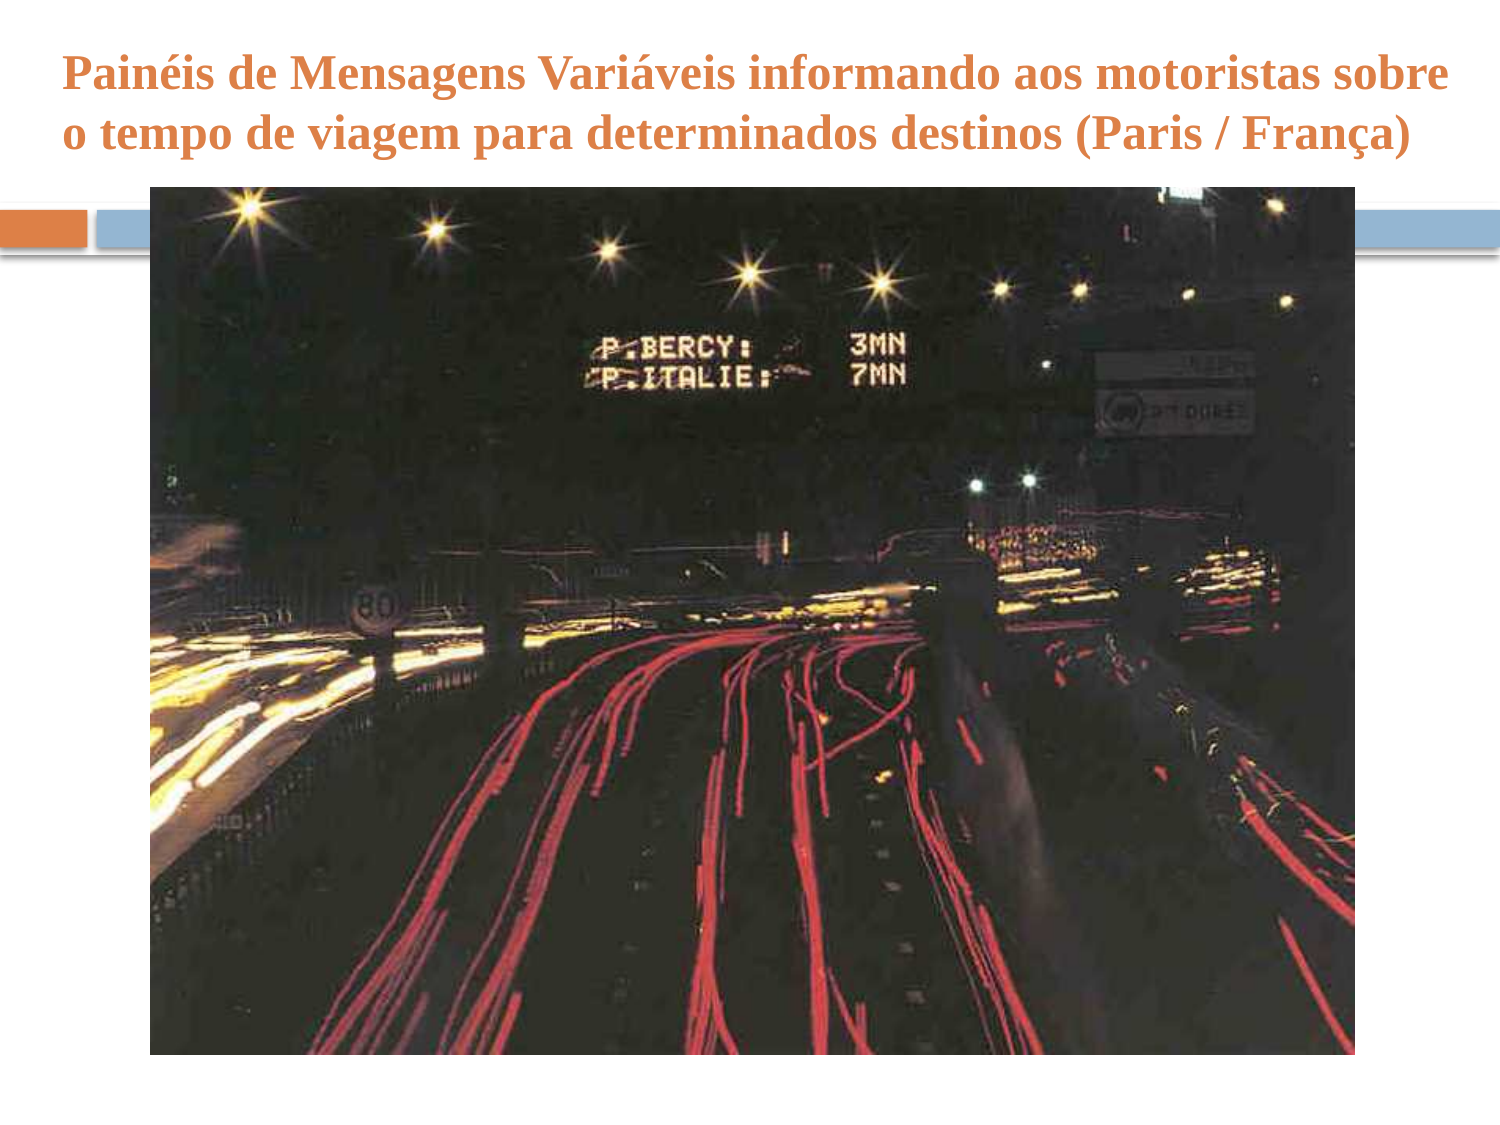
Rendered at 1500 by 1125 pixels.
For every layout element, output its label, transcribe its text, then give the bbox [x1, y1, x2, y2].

text_box Painéis de Mensagens Variáveis informando aos motoristas sobre o tempo de viagem para determinados destinos (Paris / França) [47, 31, 1500, 287]
picture [149, 187, 1355, 1055]
